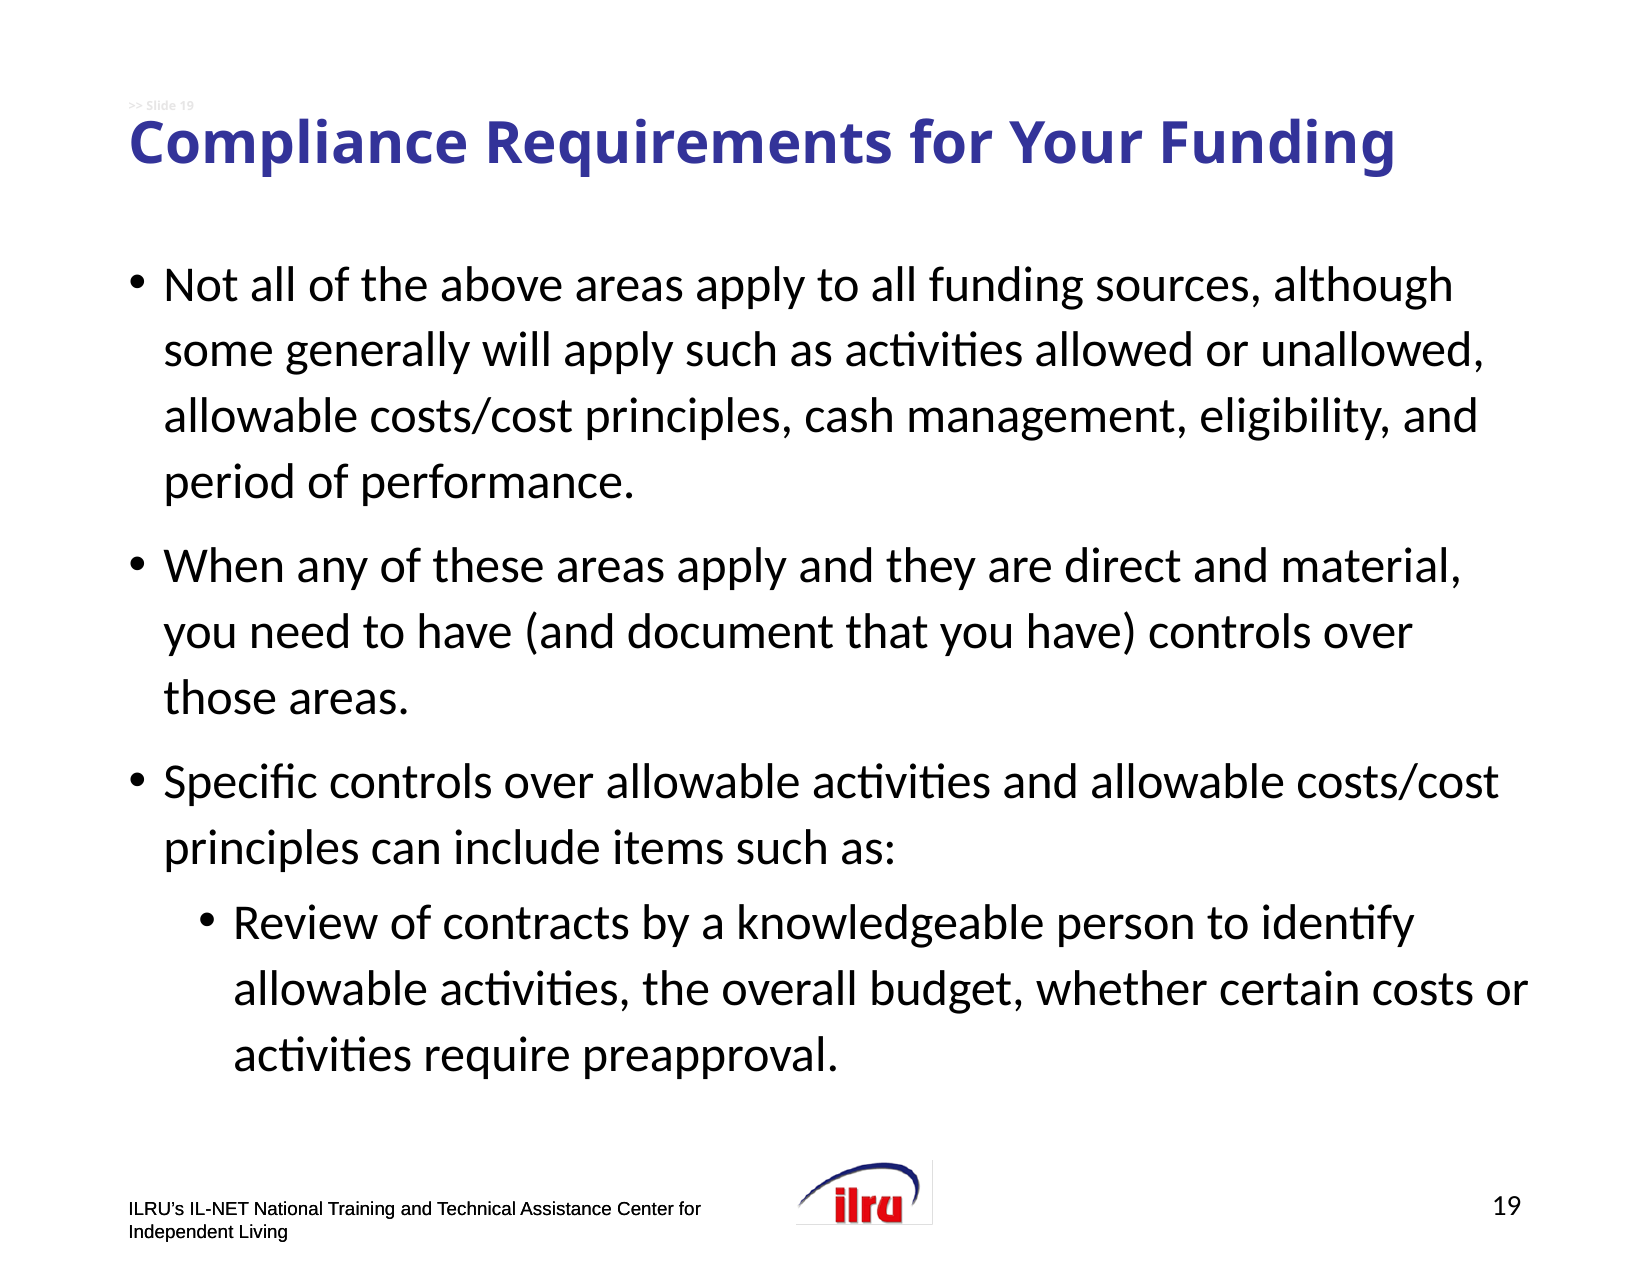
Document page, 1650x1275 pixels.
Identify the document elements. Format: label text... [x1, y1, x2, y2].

title >> Slide 19 Compliance Requirements for Your Funding [113, 62, 1588, 213]
slide_number 19 [1165, 1169, 1537, 1238]
list Not all of the above areas apply to all funding sources, although some generally will apply such as activities allowed or unallowed, allowable costs/cost principles, cash management, eligibility, and period of performance. When any of these areas apply and they are direct and material, you need to have (and document that you have) controls over those areas. Specific controls over allowable activities and allowable costs/cost principles can include items such as: Review of contracts by a knowledgeable person to identify allowable activities, the overall budget, whether certain costs or activities require preapproval. [113, 237, 1550, 1097]
picture [795, 1159, 933, 1225]
